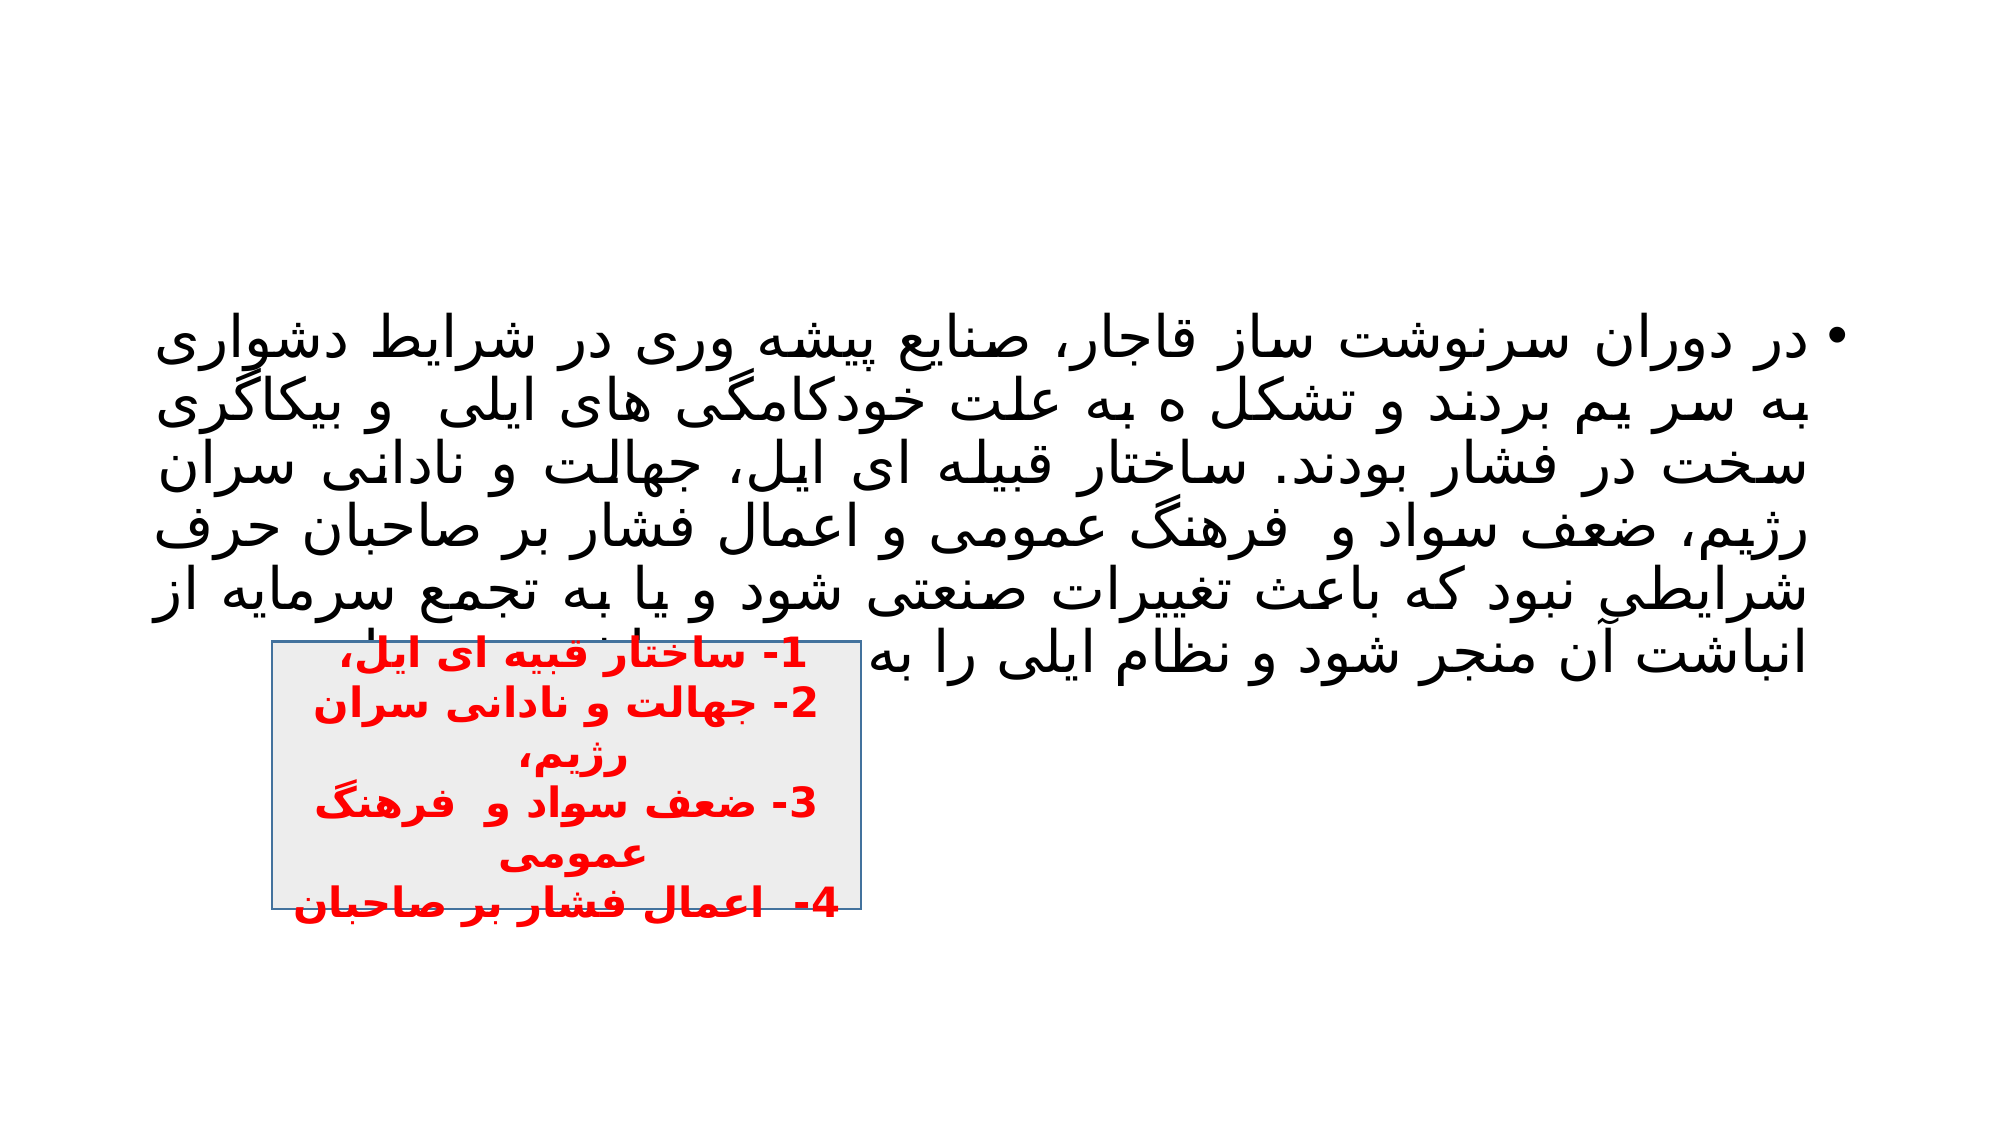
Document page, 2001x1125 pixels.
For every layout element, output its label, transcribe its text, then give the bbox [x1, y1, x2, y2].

text_box 1- ساختار قبیه ای ایل، 2- جهالت و نادانی سران رژیم، 3- ضعف سواد و فرهنگ عمومی 4- اعمال فشار بر صاحبان [271, 640, 862, 910]
list در دوران سرنوشت ساز قاجار، صنایع پیشه وری در شرایط دشواری به سر یم بردند و تشکل ه به علت خودکامگی های ایلی و بیکاگری سخت در فشار بودند. ساختار قبیله ای ایل، جهالت و نادانی سران رژیم، ضعف سواد و فرهنگ عمومی و اعمال فشار بر صاحبان حرف شرایطی نبود که باعث تغییرات صنعتی شود و یا به تجمع سرمایه از انباشت آن منجر شود و نظام ایلی را به صنعت ماشینی برساند. [137, 299, 1863, 1014]
